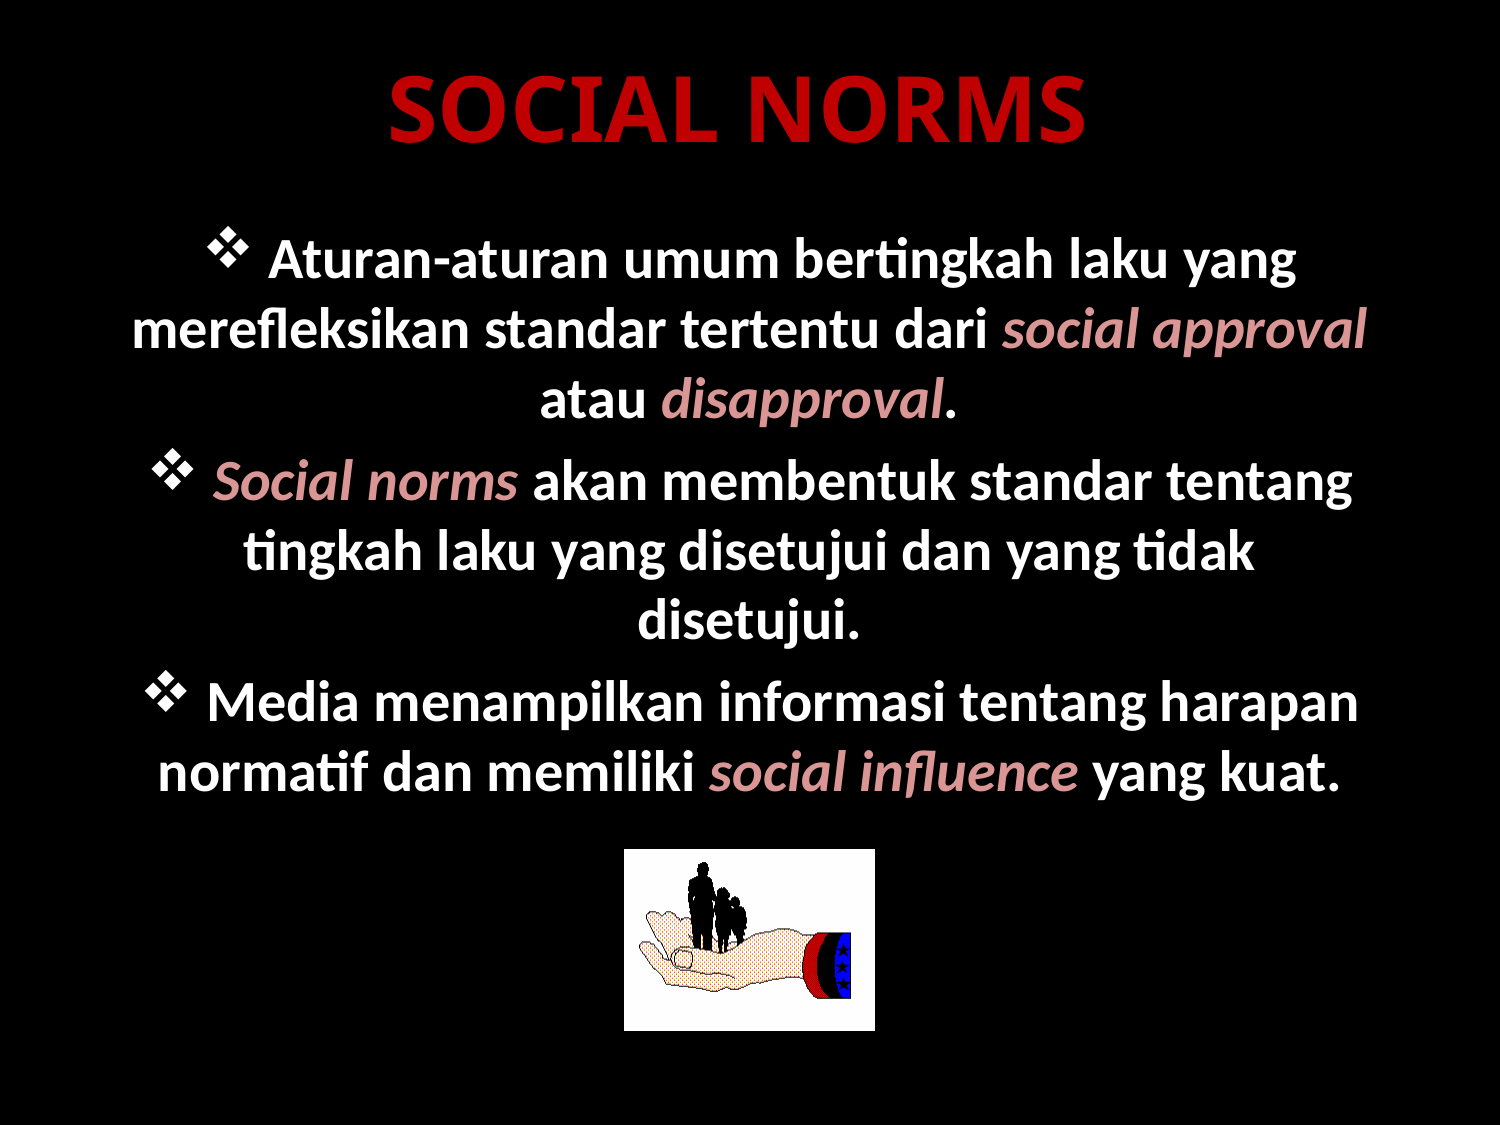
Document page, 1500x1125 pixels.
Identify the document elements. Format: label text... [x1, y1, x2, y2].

list Aturan-aturan umum bertingkah laku yang merefleksikan standar tertentu dari social approval atau disapproval. Social norms akan membentuk standar tentang tingkah laku yang disetujui dan yang tidak disetujui. Media menampilkan informasi tentang harapan normatif dan memiliki social influence yang kuat. [112, 212, 1388, 1038]
picture [623, 849, 876, 1031]
title SOCIAL NORMS [75, 12, 1425, 200]
